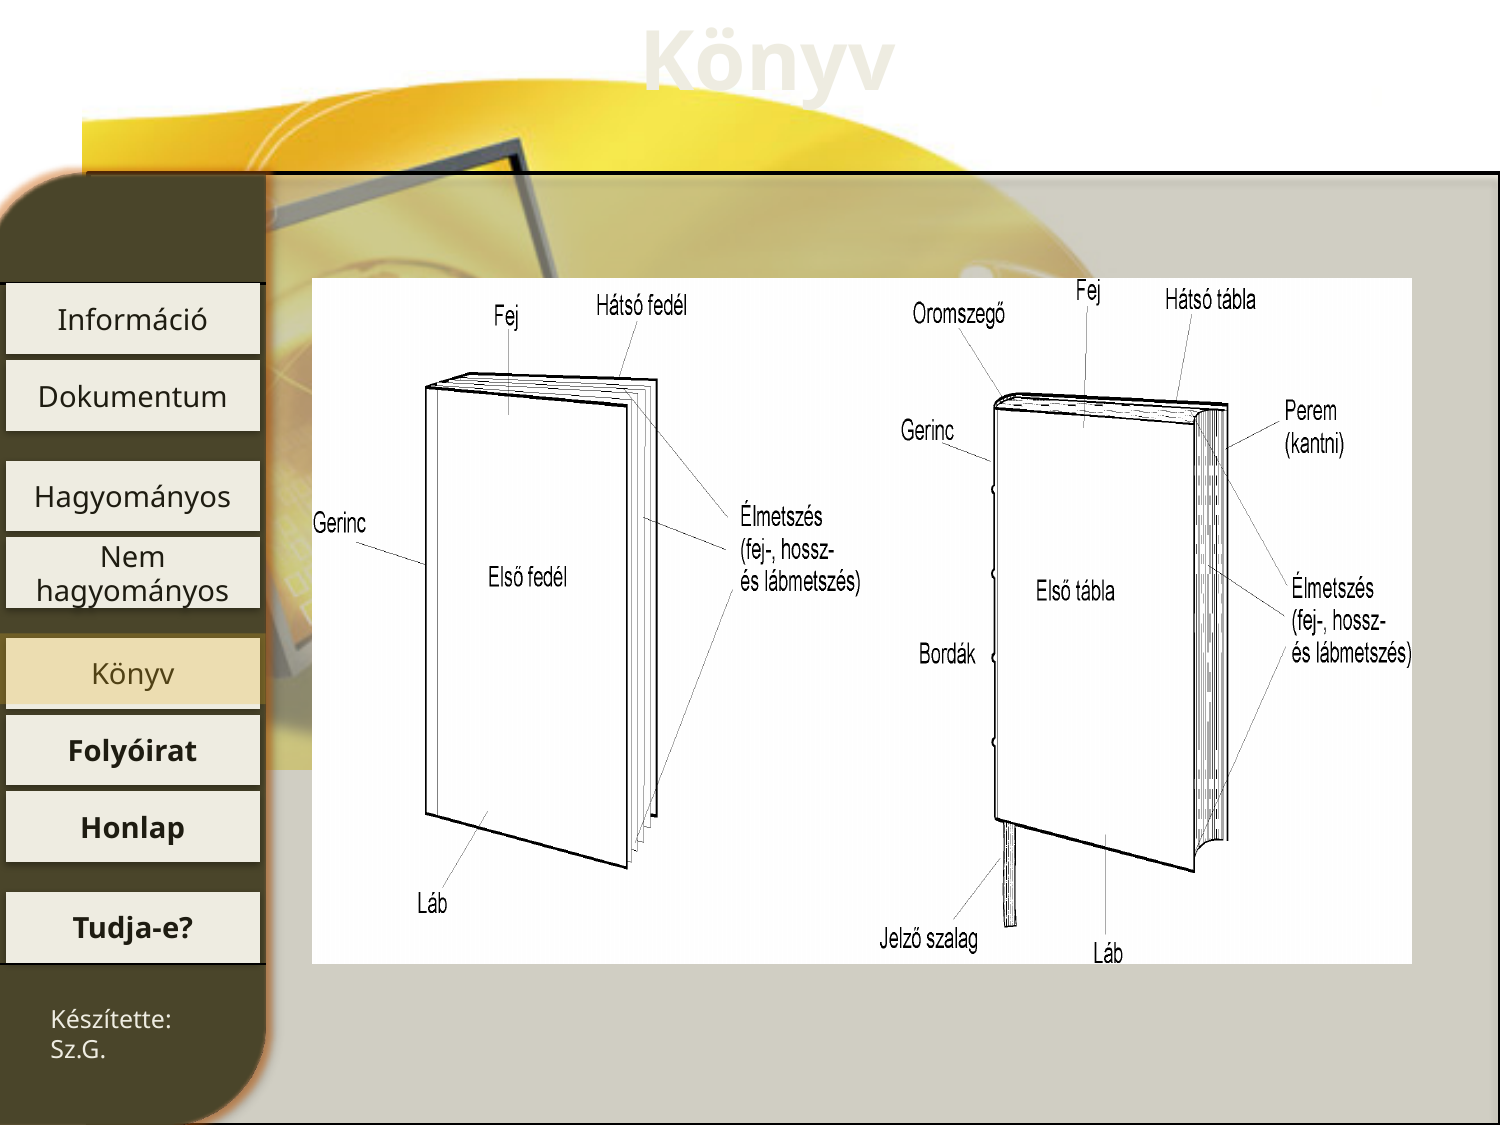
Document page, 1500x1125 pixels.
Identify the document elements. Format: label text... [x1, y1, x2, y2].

text_box Könyv [624, 0, 911, 115]
picture [312, 278, 1412, 964]
picture [82, 70, 1382, 171]
text_box [0, 631, 268, 706]
